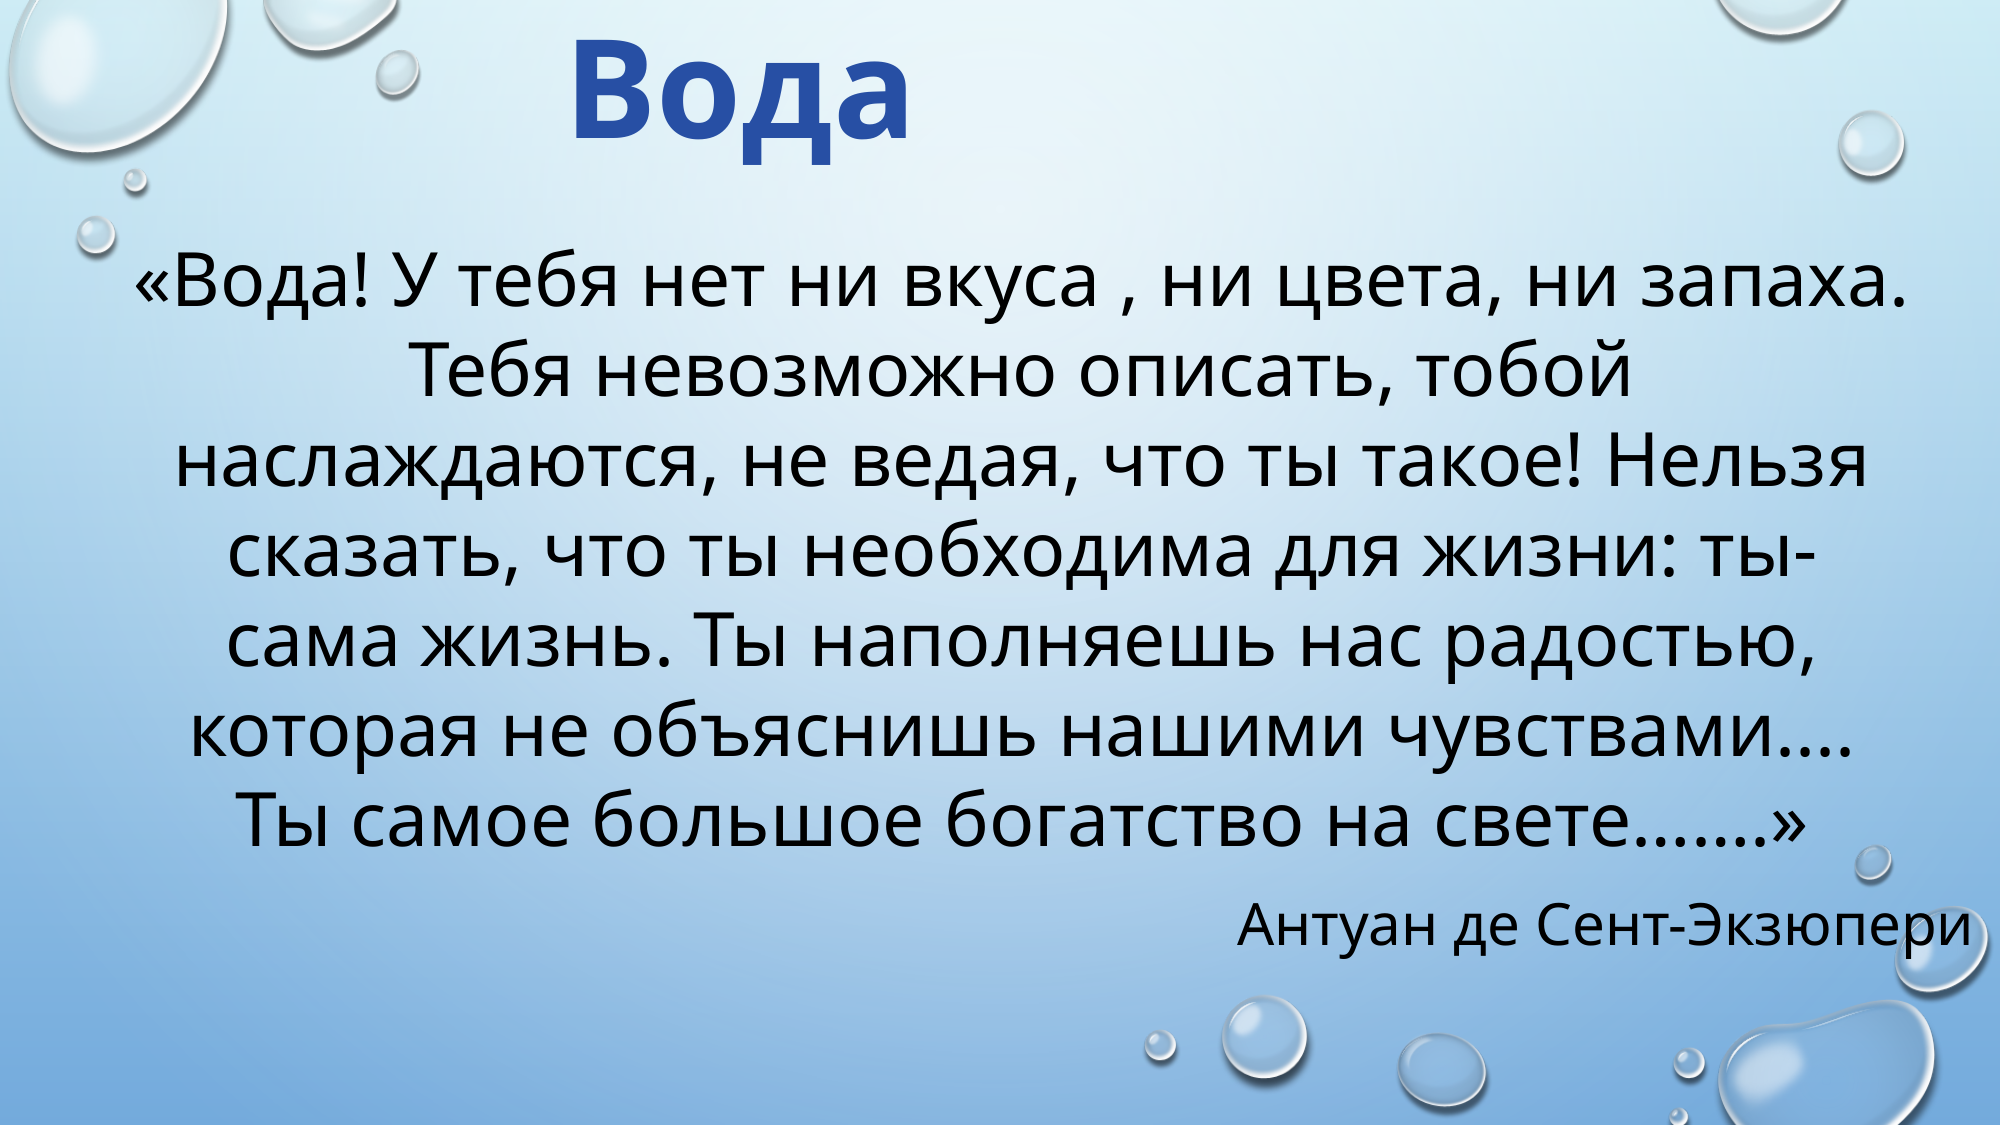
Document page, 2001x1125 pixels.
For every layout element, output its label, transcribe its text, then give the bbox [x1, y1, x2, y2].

title Вода [0, 0, 1591, 225]
picture [0, 0, 2000, 1125]
text_box «Вода! У тебя нет ни вкуса , ни цвета, ни запаха. Тебя невозможно описать, тобой наслаждаются, не ведая, что ты такое! Нельзя сказать, что ты необходима для жизни: ты- сама жизнь. Ты наполняешь нас радостью, которая не объяснишь нашими чувствами.... Ты самое большое богатство на свете…….» [115, 224, 1930, 870]
text_box Антуан де Сент-Экзюпери [1222, 879, 2000, 965]
